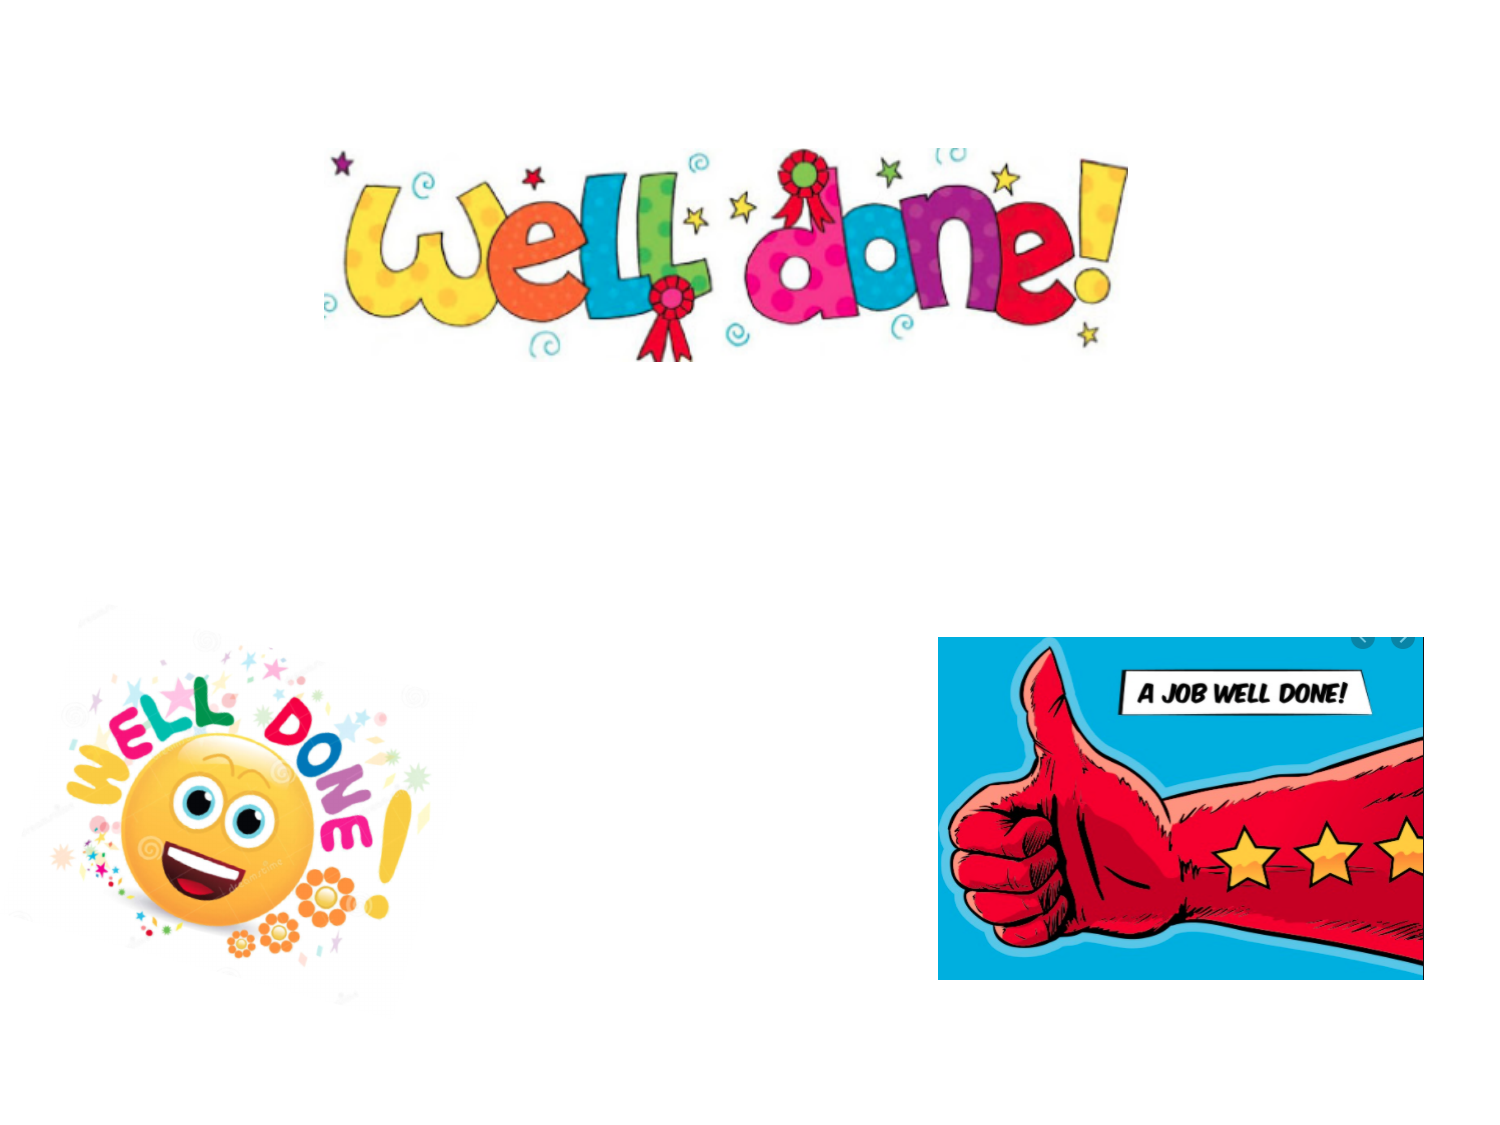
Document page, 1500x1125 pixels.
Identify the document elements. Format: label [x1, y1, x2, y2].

picture [1120, 670, 1372, 715]
picture [938, 636, 1424, 975]
picture [1, 598, 476, 1018]
picture [324, 148, 1129, 362]
